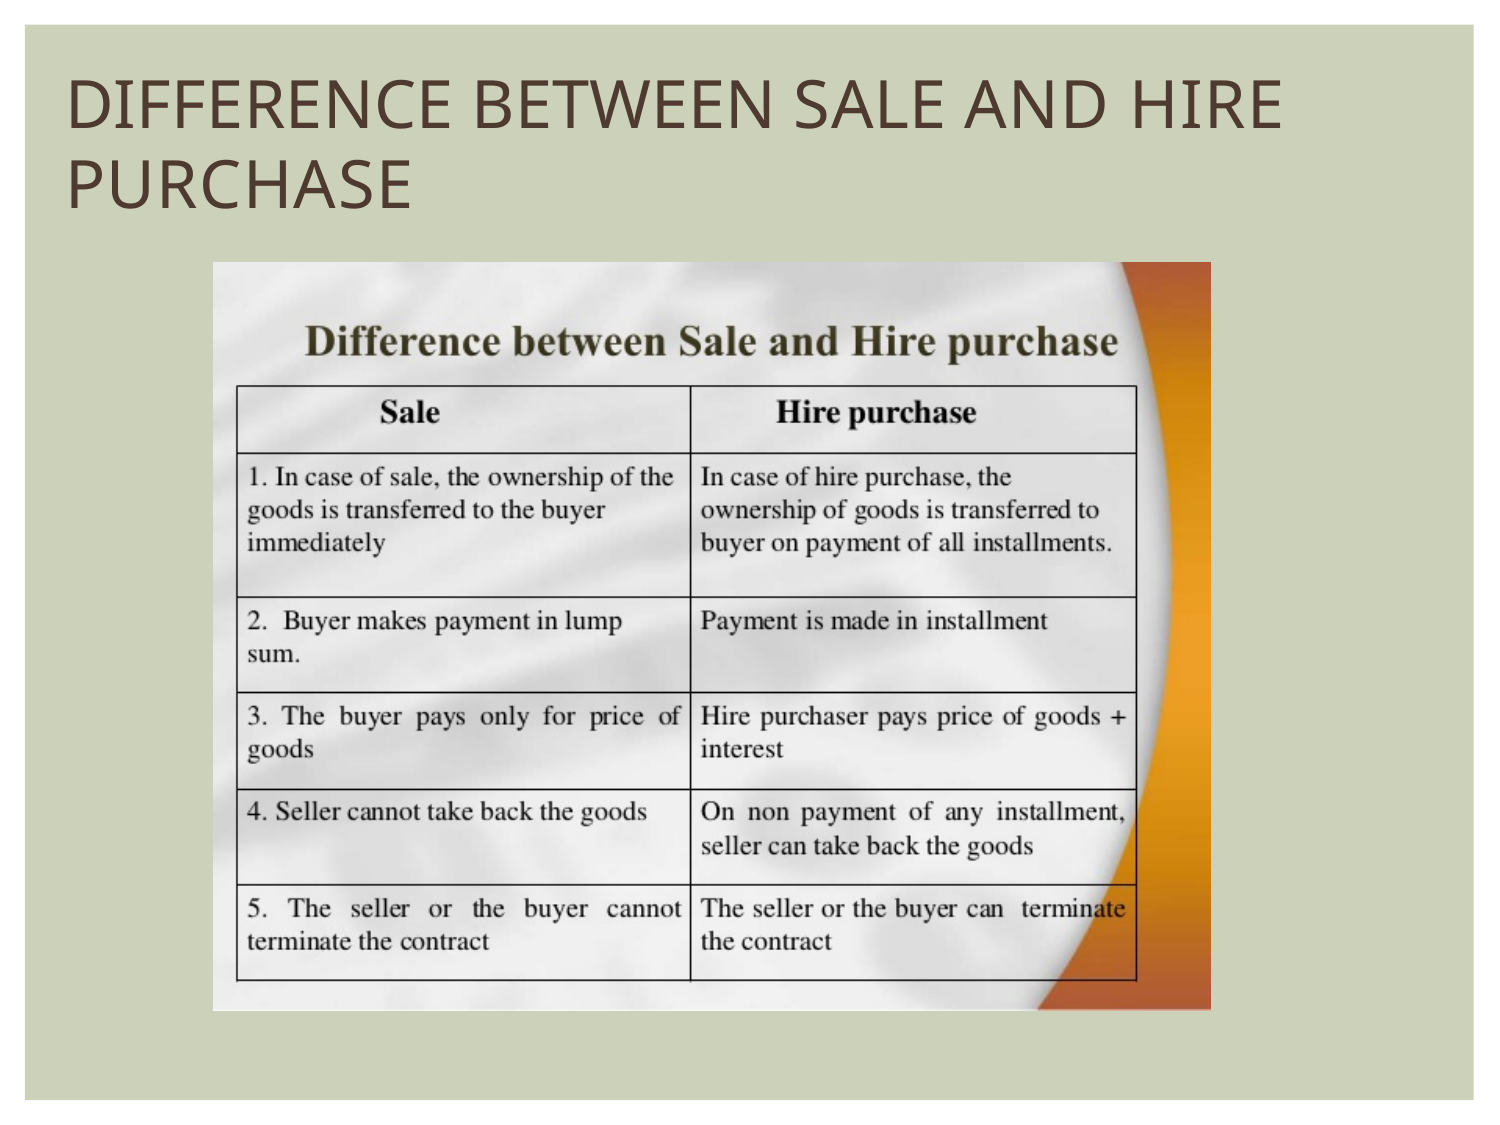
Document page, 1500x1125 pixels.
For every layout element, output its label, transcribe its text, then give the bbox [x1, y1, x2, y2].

text_box DIFFERENCE BETWEEN SALE AND HIRE PURCHASE [62, 59, 1362, 222]
picture [213, 262, 1211, 1012]
